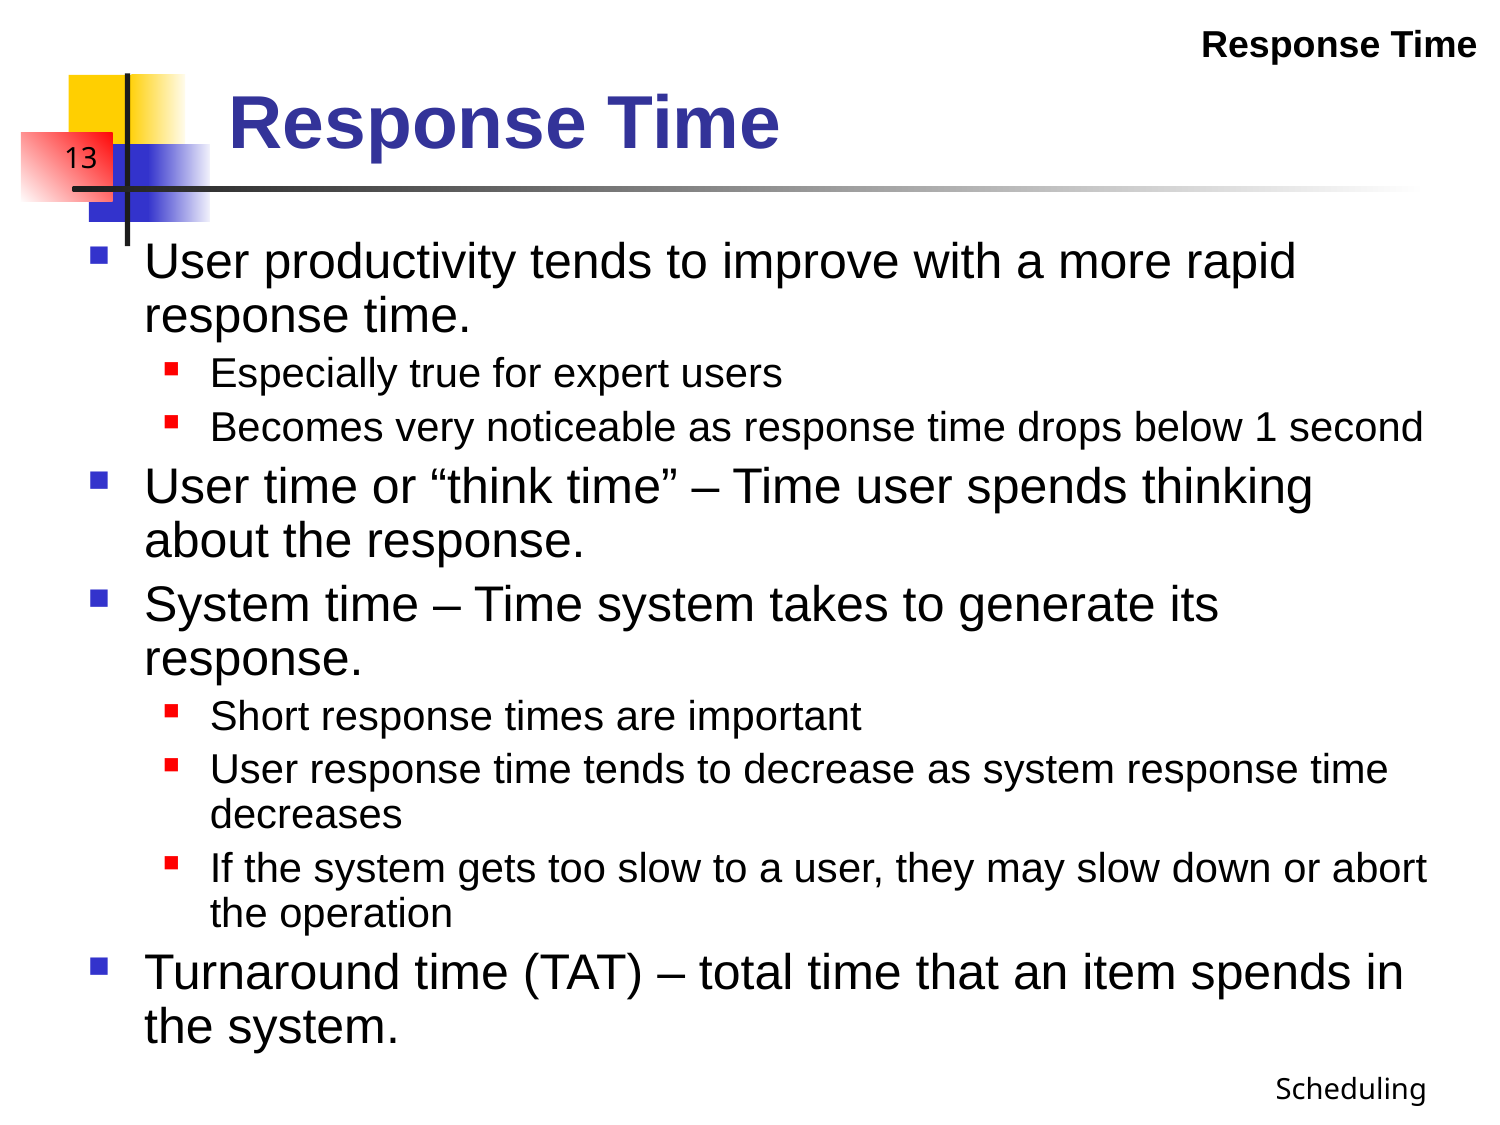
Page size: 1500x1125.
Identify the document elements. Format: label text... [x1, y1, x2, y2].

footer Scheduling [967, 1037, 1442, 1113]
text_box Response Time [1061, 12, 1493, 73]
title Response Time [213, 32, 1221, 171]
list User productivity tends to improve with a more rapid response time. Especially true for expert users Becomes very noticeable as response time drops below 1 second User time or “think time” – Time user spends thinking about the response. System time – Time system takes to generate its response. Short response times are important User response time tends to decrease as system response time decreases If the system gets too slow to a user, they may slow down or abort the operation Turnaround time (TAT) – total time that an item spends in the system. [72, 228, 1461, 1030]
